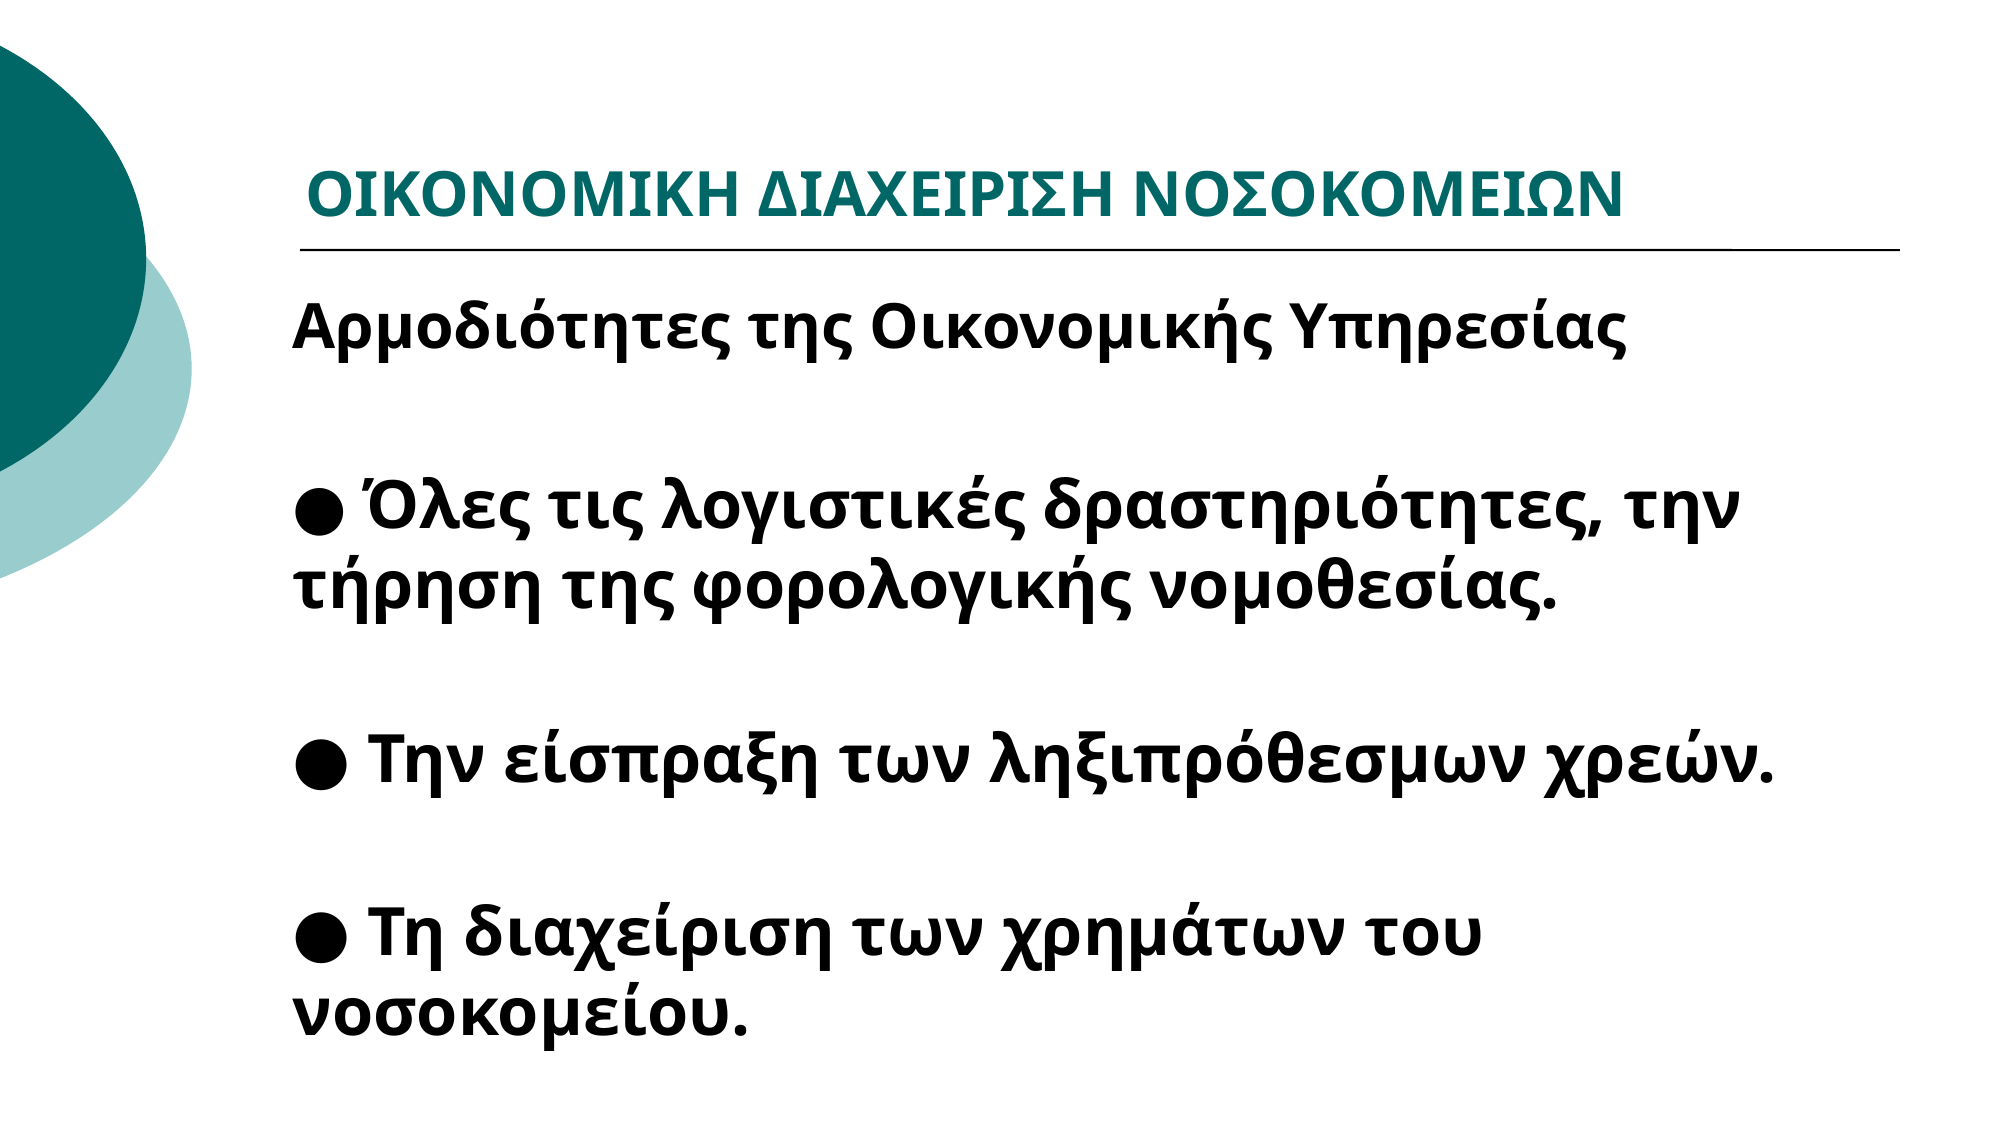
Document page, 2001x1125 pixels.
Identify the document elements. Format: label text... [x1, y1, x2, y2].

title ΟΙΚΟΝΟΜΙΚΗ ΔΙΑΧΕΙΡΙΣΗ ΝΟΣΟΚΟΜΕΙΩΝ [290, 49, 1890, 237]
list Αρμοδιότητες της Οικονομικής Υπηρεσίας ● Όλες τις λογιστικές δραστηριότητες, την τήρηση της φορολογικής νομοθεσίας. ● Την είσπραξη των ληξιπρόθεσμων χρεών. ● Τη διαχείριση των χρημάτων του νοσοκομείου. [277, 278, 1877, 1083]
